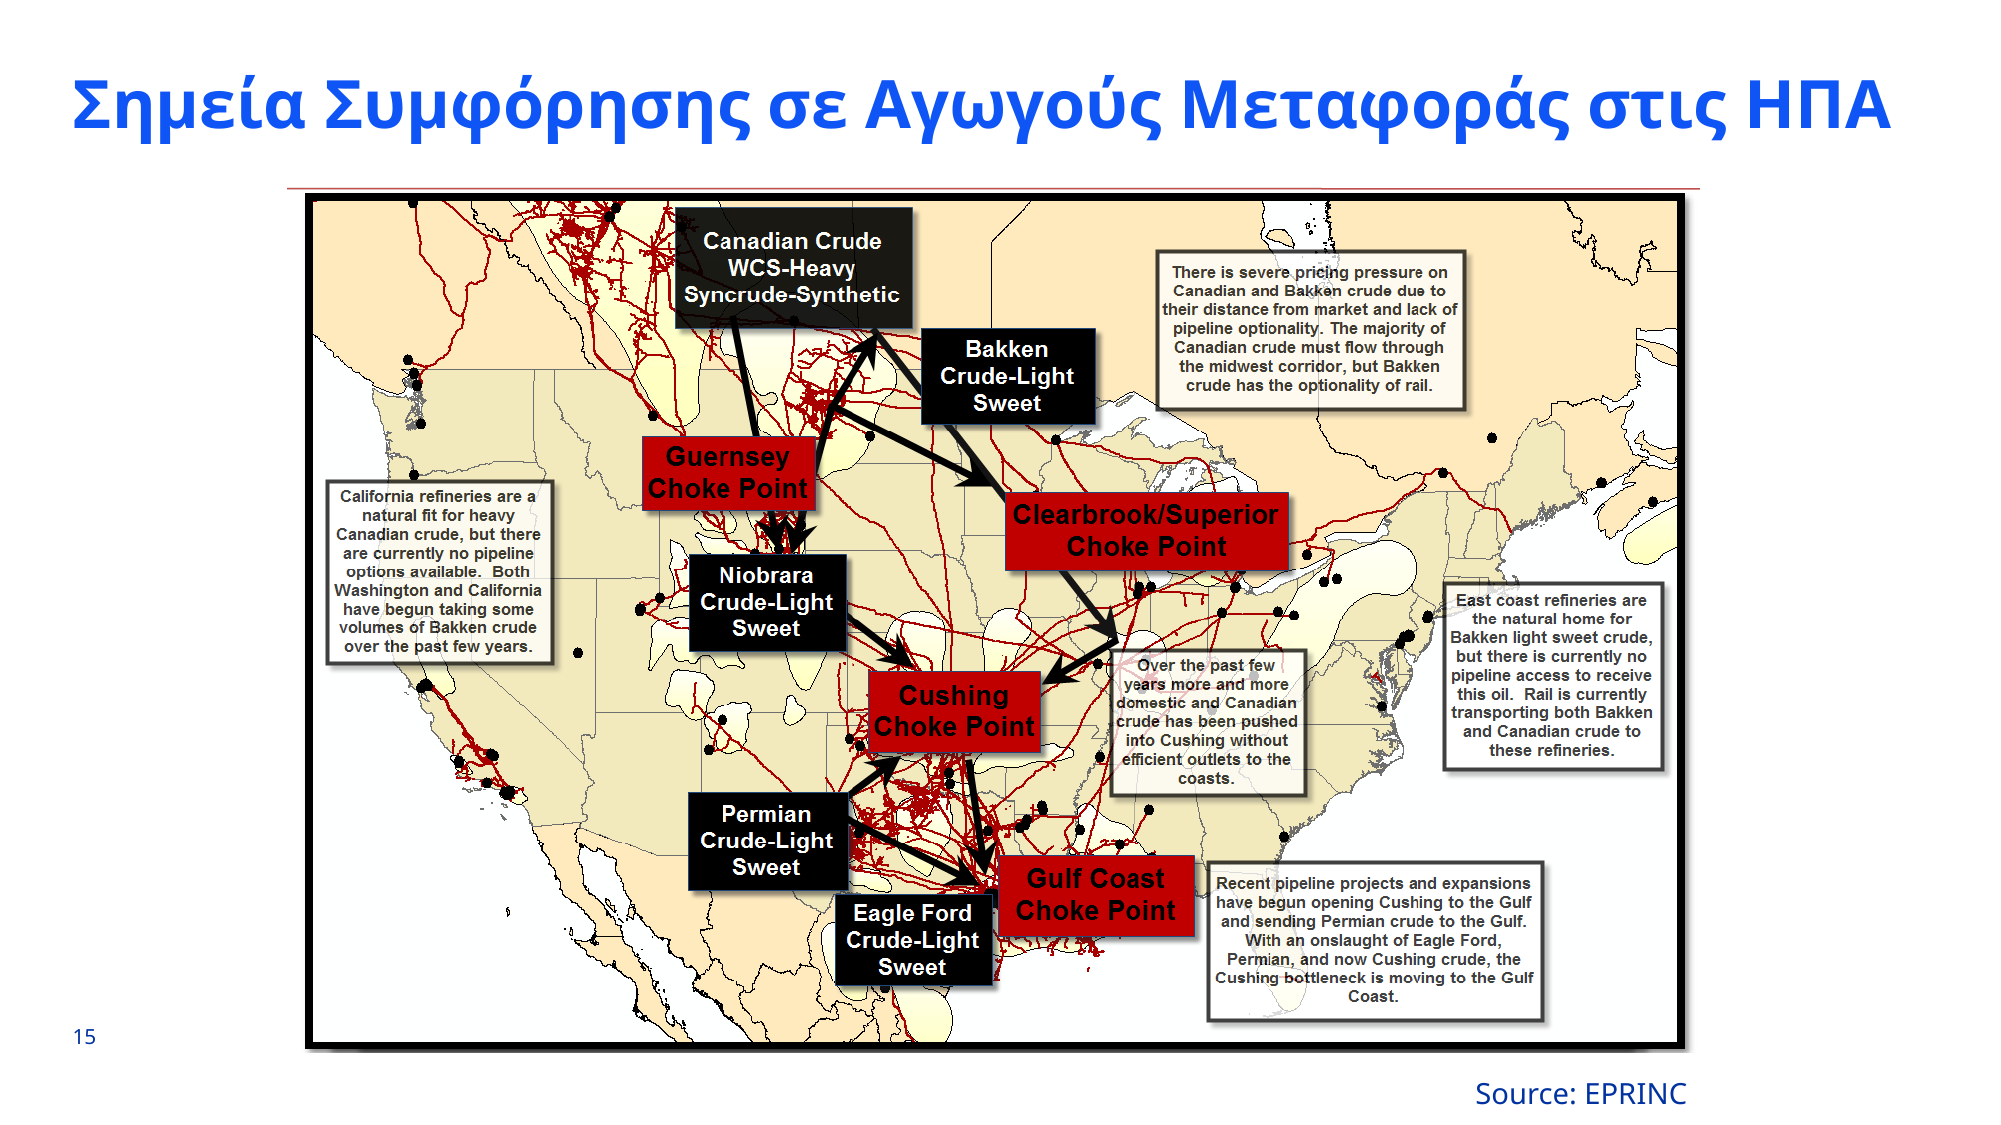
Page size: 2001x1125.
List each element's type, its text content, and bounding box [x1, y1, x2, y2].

title Σημεία Συμφόρησης σε Αγωγούς Μεταφοράς στις ΗΠΑ [72, 62, 1928, 144]
picture [287, 187, 1700, 1053]
slide_number 15 [72, 1026, 115, 1052]
list Source: EPRINC [287, 1074, 1688, 1125]
